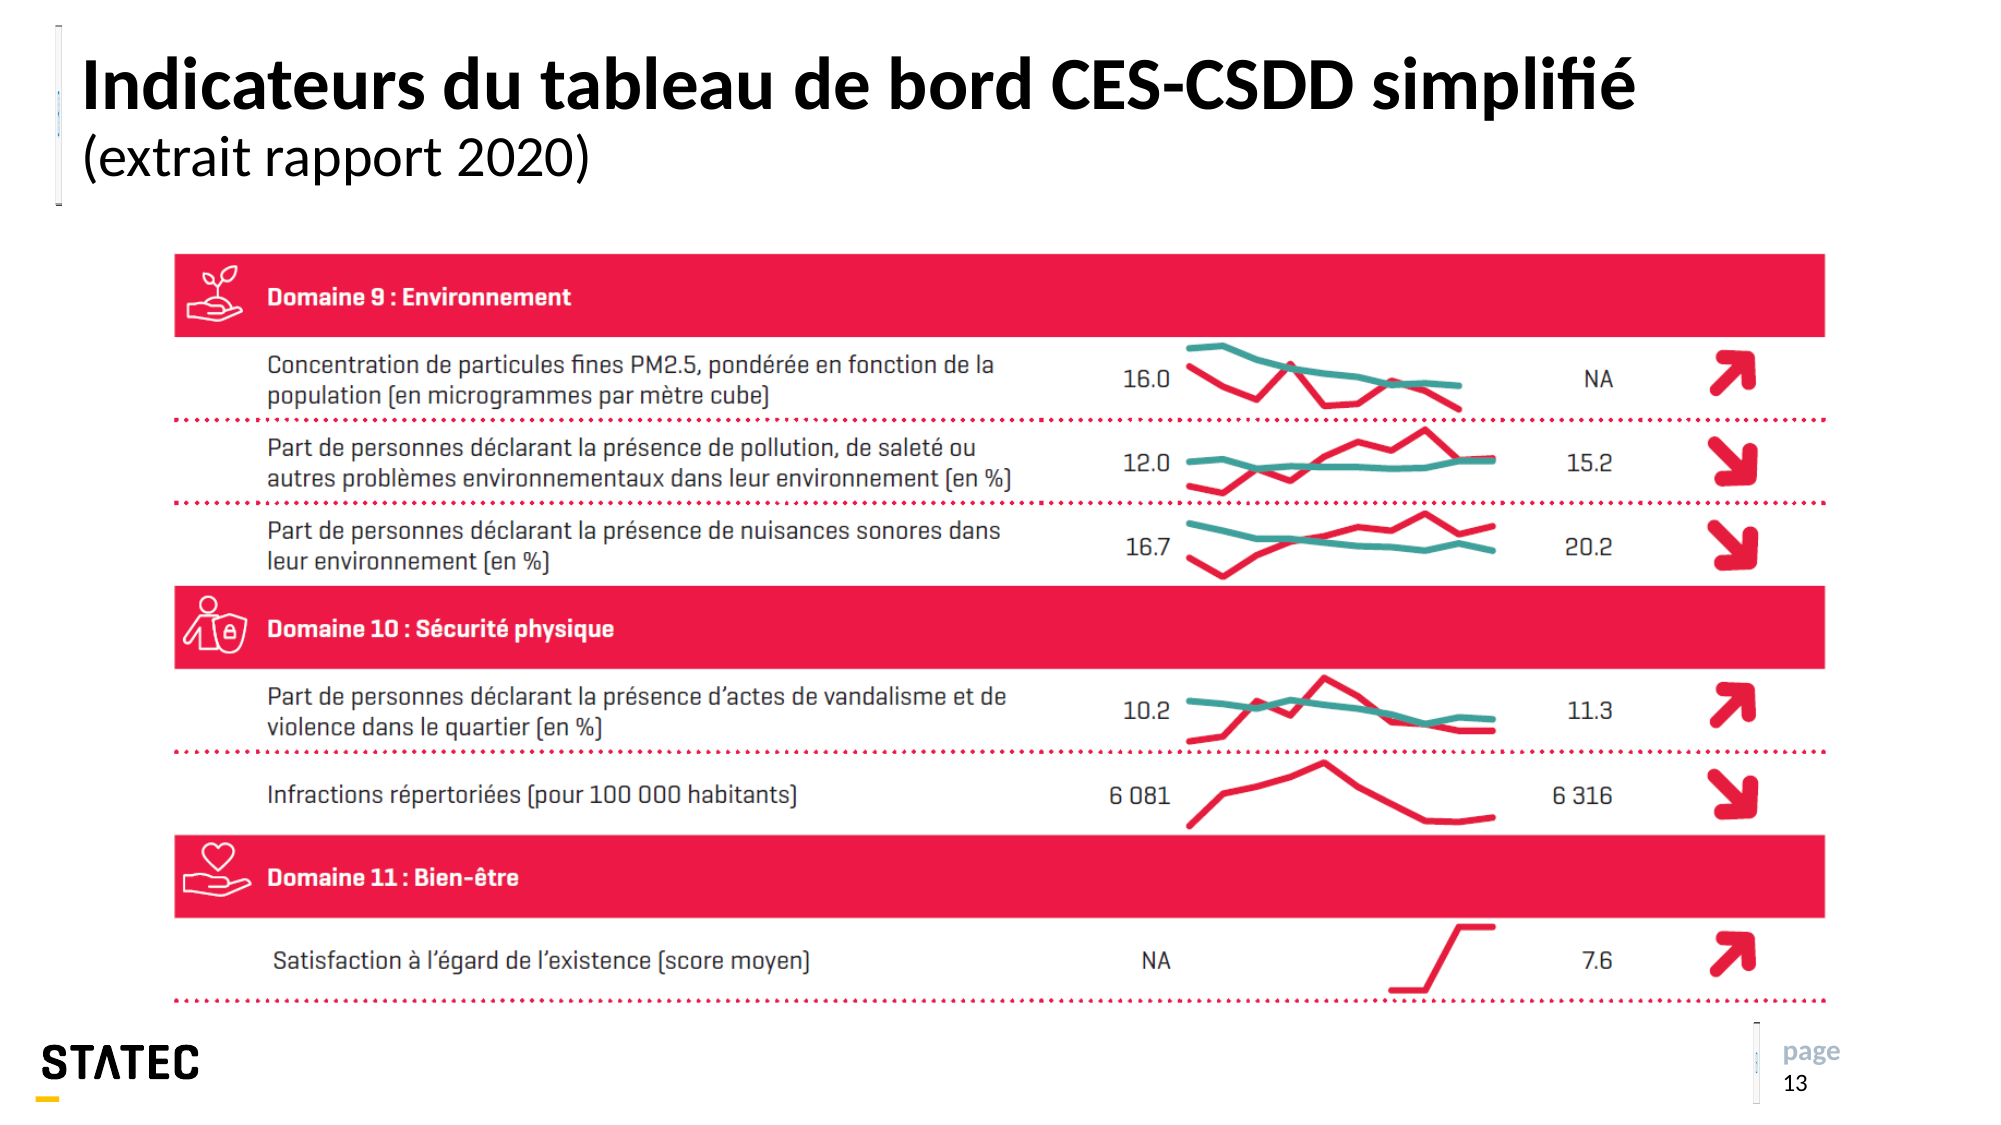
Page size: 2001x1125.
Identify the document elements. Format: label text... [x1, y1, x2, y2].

title Indicateurs du tableau de bord CES-CSDD simplifié (extrait rapport 2020) [81, 25, 1857, 209]
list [171, 252, 1829, 1006]
